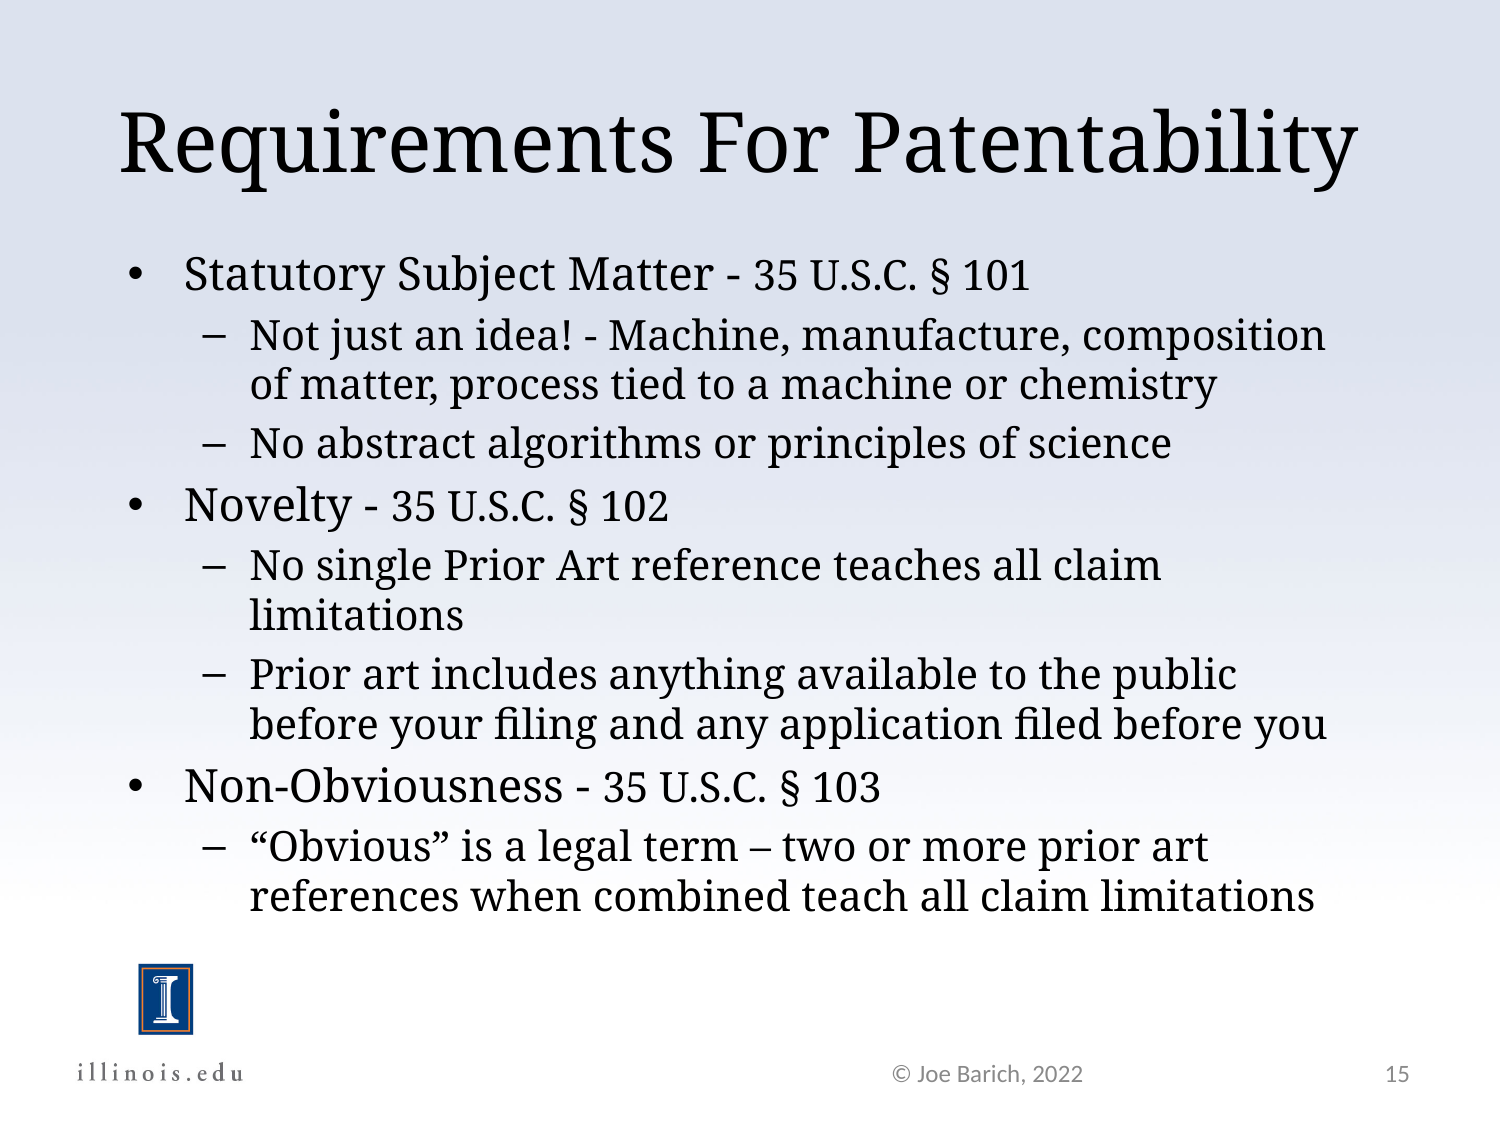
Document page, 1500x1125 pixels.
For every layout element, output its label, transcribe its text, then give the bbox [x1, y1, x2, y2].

picture [0, 0, 1500, 1125]
slide_number 15 [1250, 1042, 1425, 1103]
list Statutory Subject Matter - 35 U.S.C. § 101 Not just an idea! - Machine, manufacture, composition of matter, process tied to a machine or chemistry No abstract algorithms or principles of science Novelty - 35 U.S.C. § 102 No single Prior Art reference teaches all claim limitations Prior art includes anything available to the public before your filing and any application filed before you Non-Obviousness - 35 U.S.C. § 103 “Obvious” is a legal term – two or more prior art references when combined teach all claim limitations [112, 237, 1388, 1000]
footer © Joe Barich, 2022 [750, 1042, 1225, 1103]
title Requirements For Patentability [75, 45, 1425, 233]
